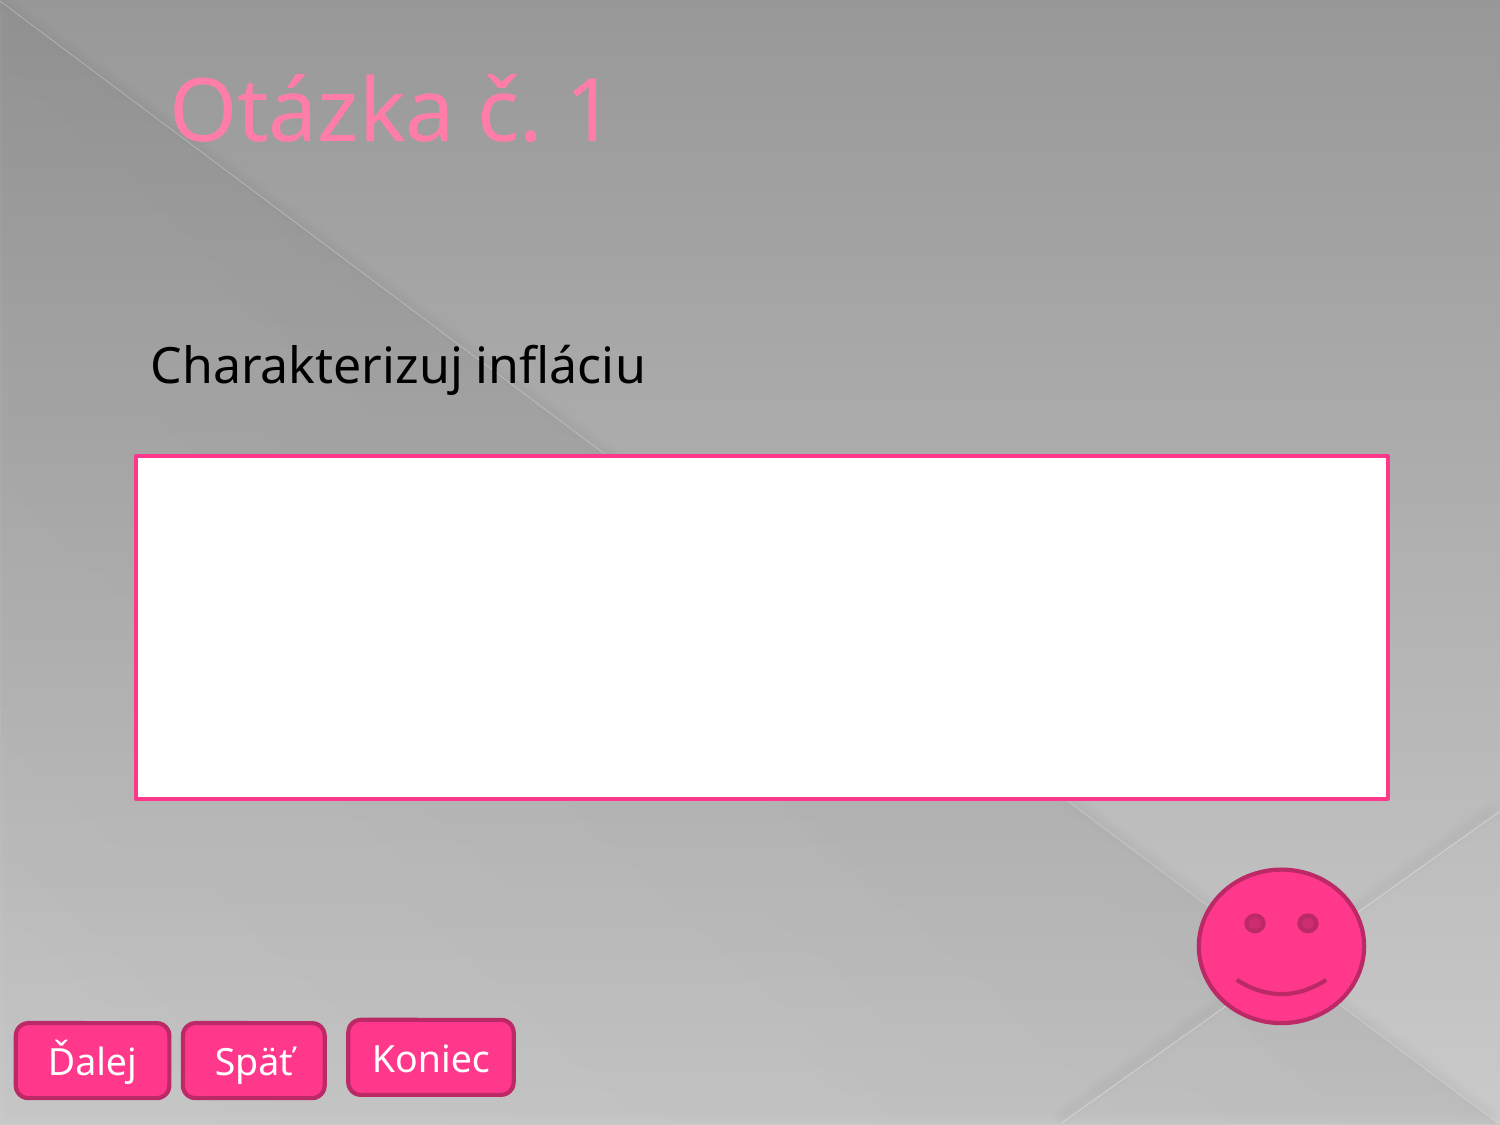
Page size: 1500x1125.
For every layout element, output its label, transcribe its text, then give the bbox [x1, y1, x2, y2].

text_box [134, 454, 1390, 801]
text_box Charakterizuj infláciu [135, 326, 691, 401]
text_box [1196, 867, 1367, 1026]
title Otázka č. 1 [75, 43, 1425, 274]
